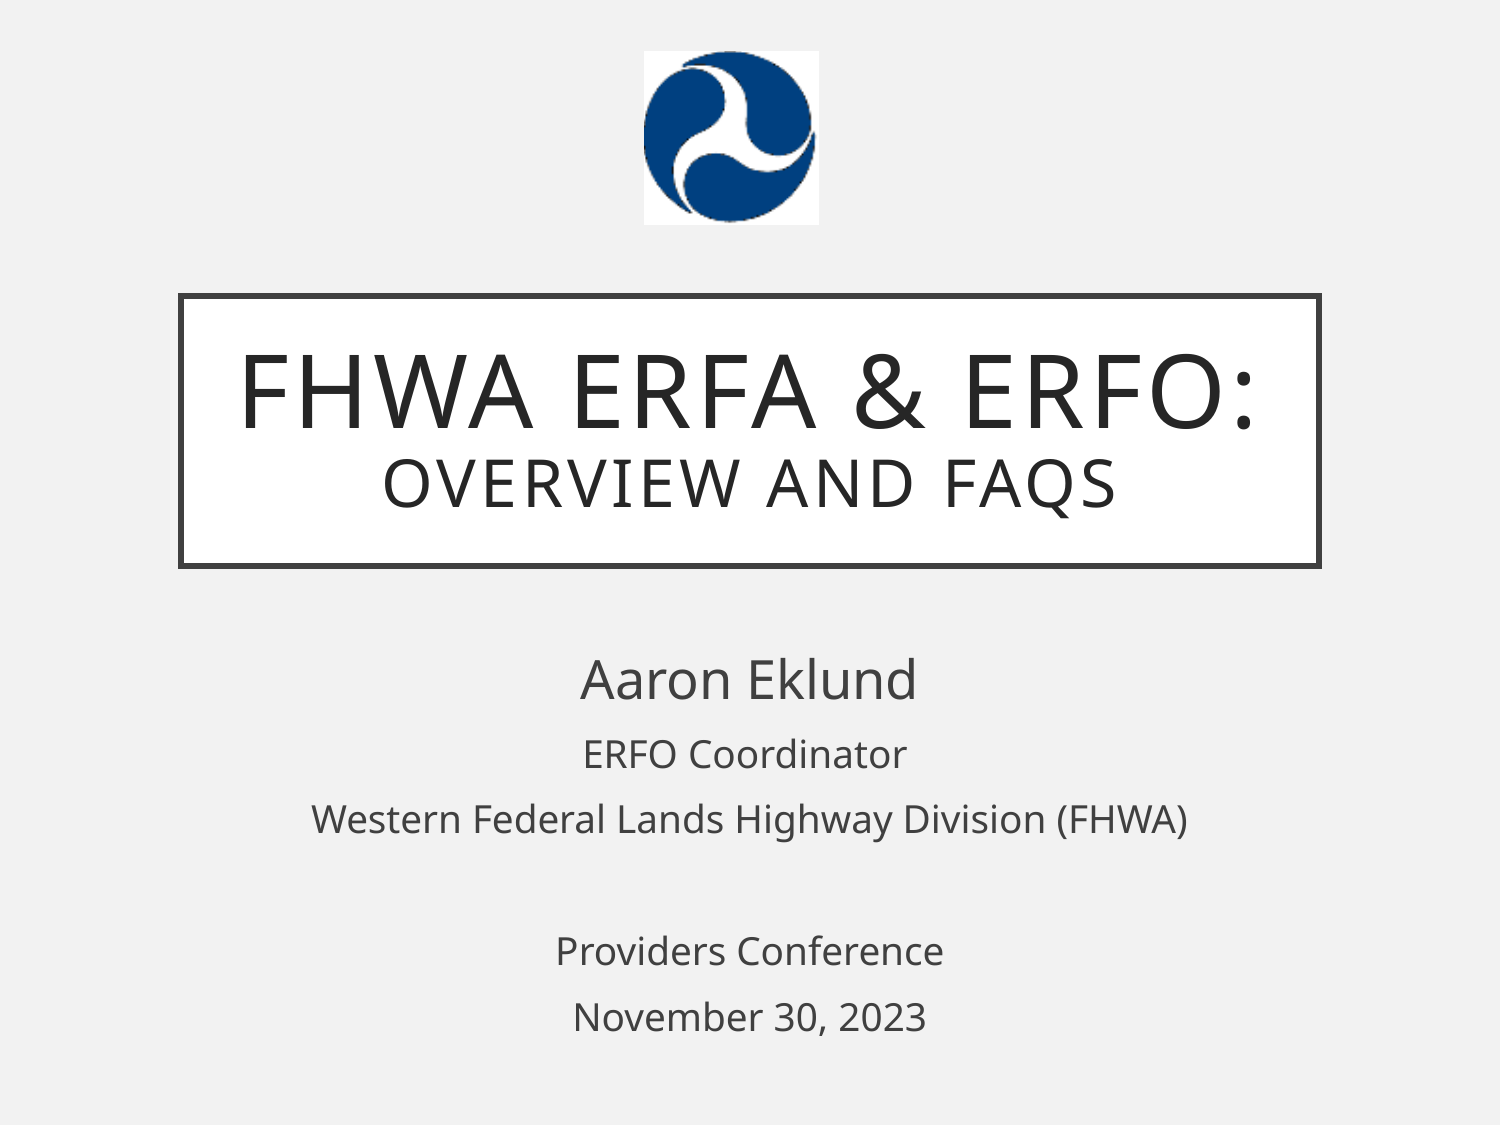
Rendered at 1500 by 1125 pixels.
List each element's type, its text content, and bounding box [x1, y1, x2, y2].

title FHWA ERFA & ERFO: Overview and FAQs [178, 293, 1322, 569]
subtitle Aaron Eklund ERFO Coordinator Western Federal Lands Highway Division (FHWA) Providers Conference November 30, 2023 [225, 637, 1275, 1050]
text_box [644, 51, 819, 225]
